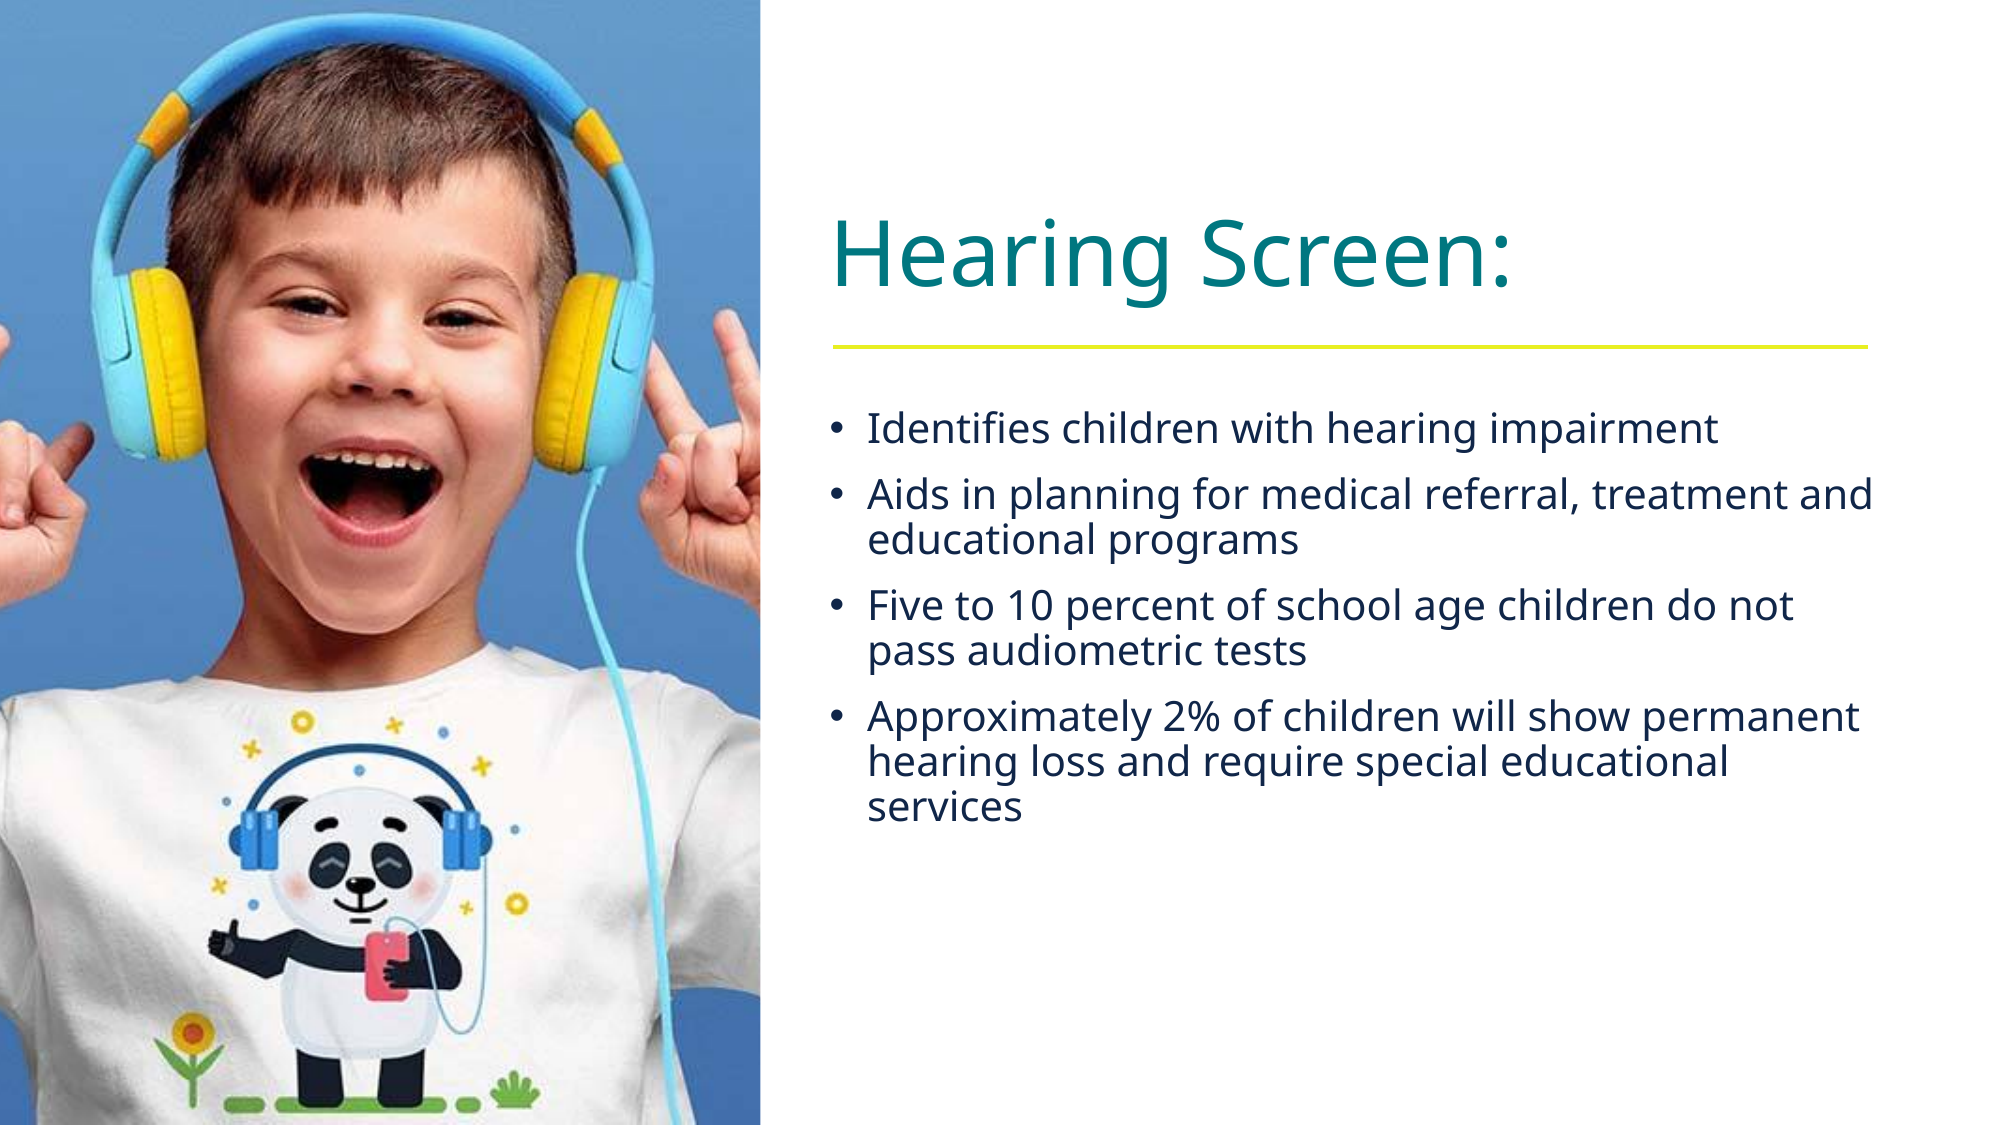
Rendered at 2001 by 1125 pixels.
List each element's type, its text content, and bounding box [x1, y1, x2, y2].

list Identifies children with hearing impairment​ Aids in planning for medical referral, treatment and educational programs​ Five to 10 percent of school age children do not pass audiometric tests​ Approximately 2% of children will show permanent hearing loss and require special educational services [814, 399, 1895, 1021]
title Hearing Screen: [814, 103, 1895, 315]
picture [0, 0, 761, 1125]
